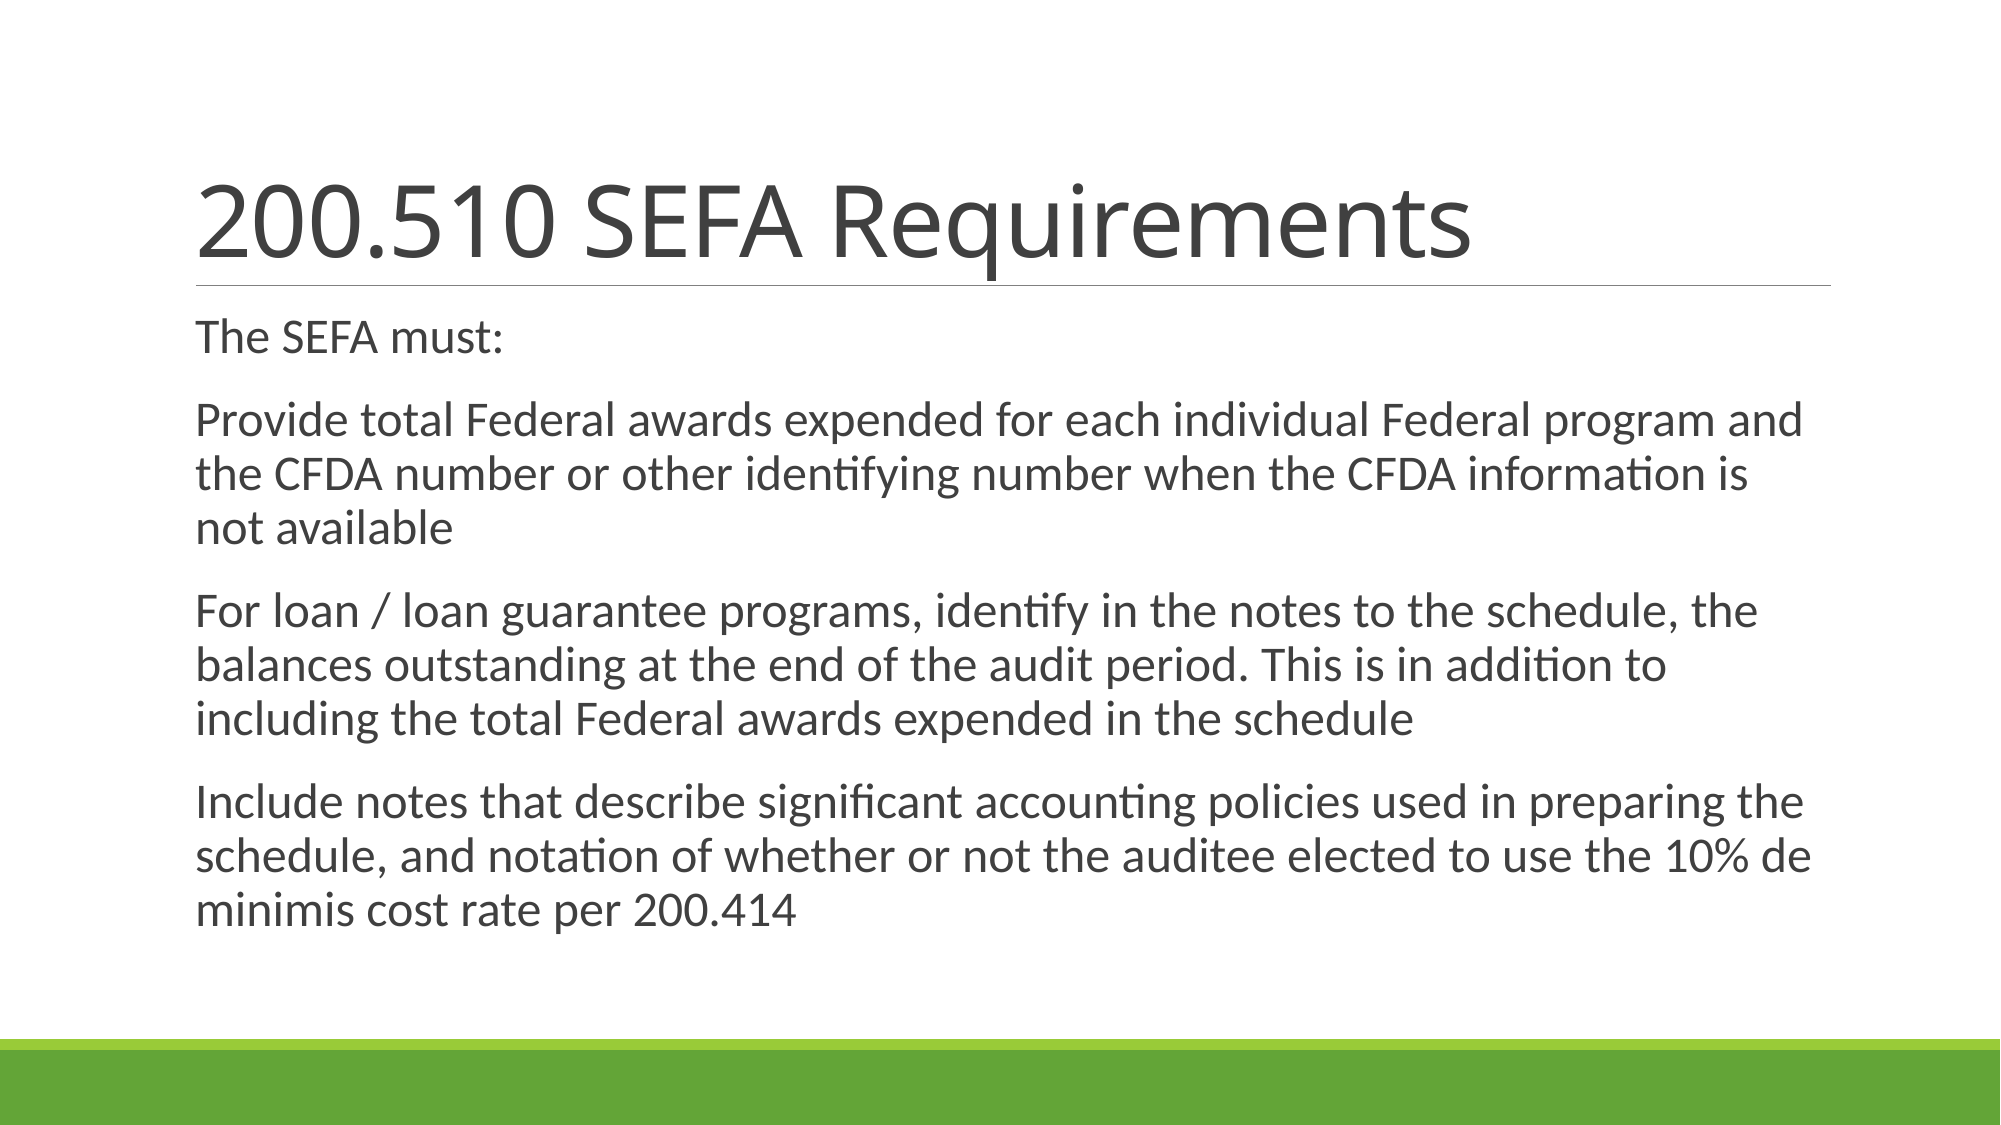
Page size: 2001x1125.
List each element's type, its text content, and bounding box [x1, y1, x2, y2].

list The SEFA must: Provide total Federal awards expended for each individual Federal program and the CFDA number or other identifying number when the CFDA information is not available For loan / loan guarantee programs, identify in the notes to the schedule, the balances outstanding at the end of the audit period. This is in addition to including the total Federal awards expended in the schedule Include notes that describe significant accounting policies used in preparing the schedule, and notation of whether or not the auditee elected to use the 10% de minimis cost rate per 200.414 [180, 302, 1830, 963]
title 200.510 SEFA Requirements [180, 47, 1830, 285]
